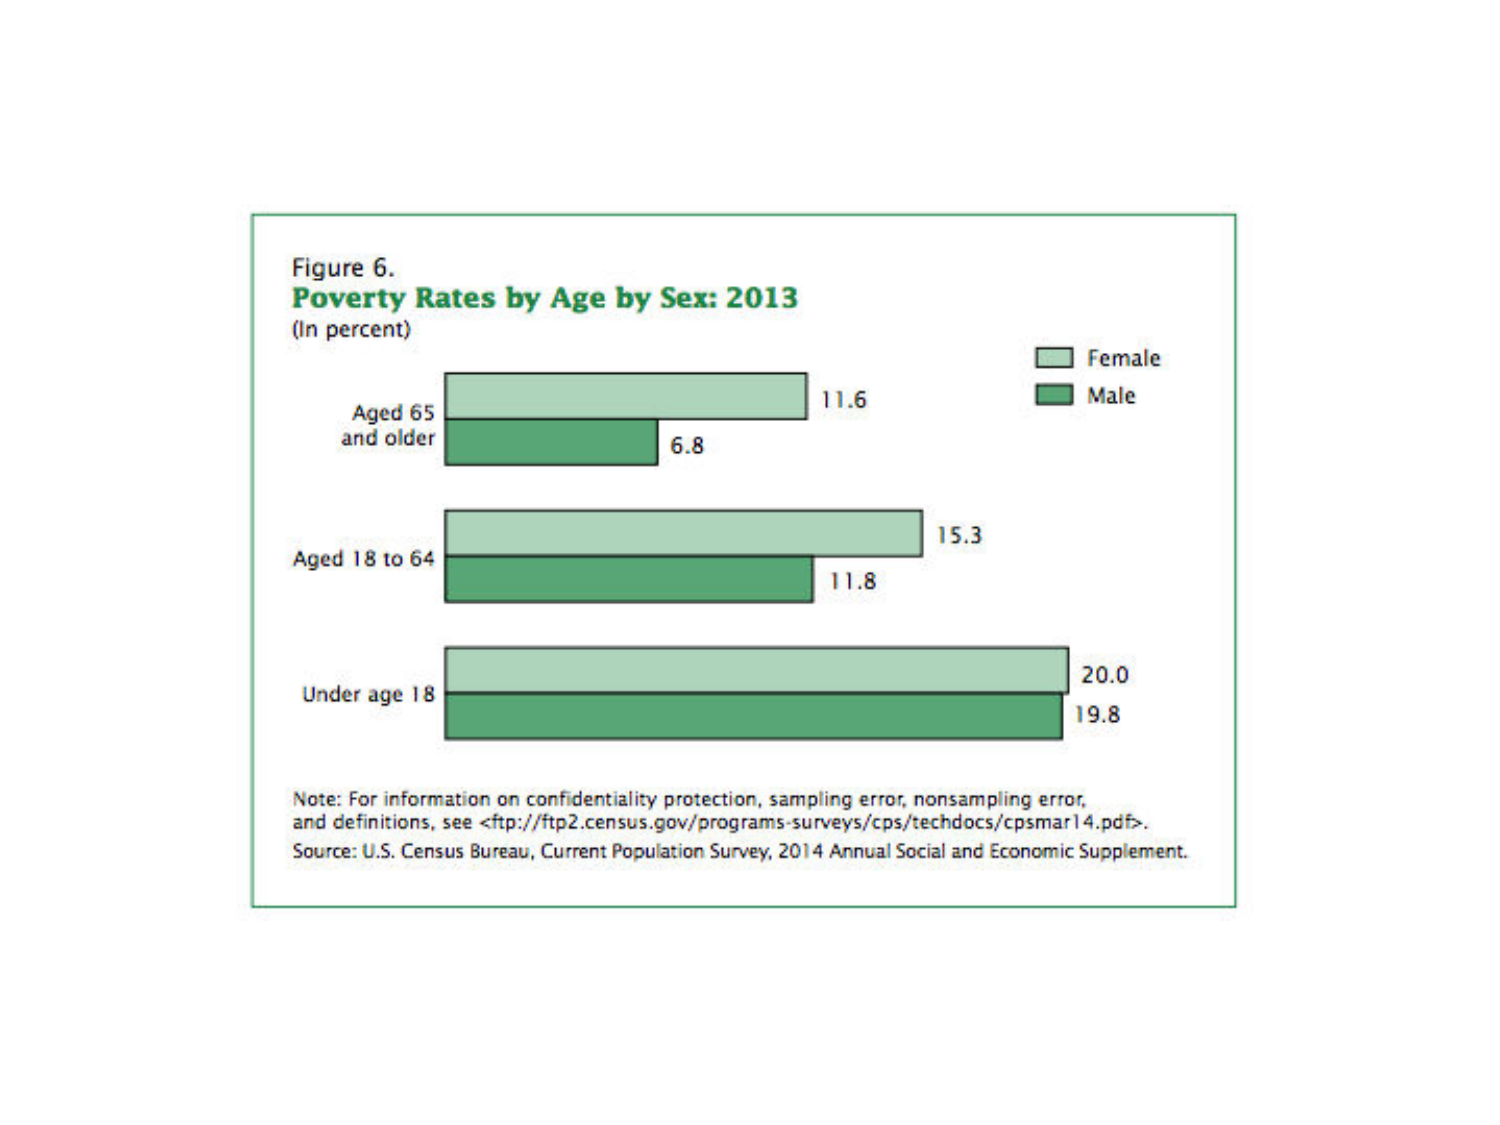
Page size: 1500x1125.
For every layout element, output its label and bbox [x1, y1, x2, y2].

picture [236, 203, 1264, 921]
